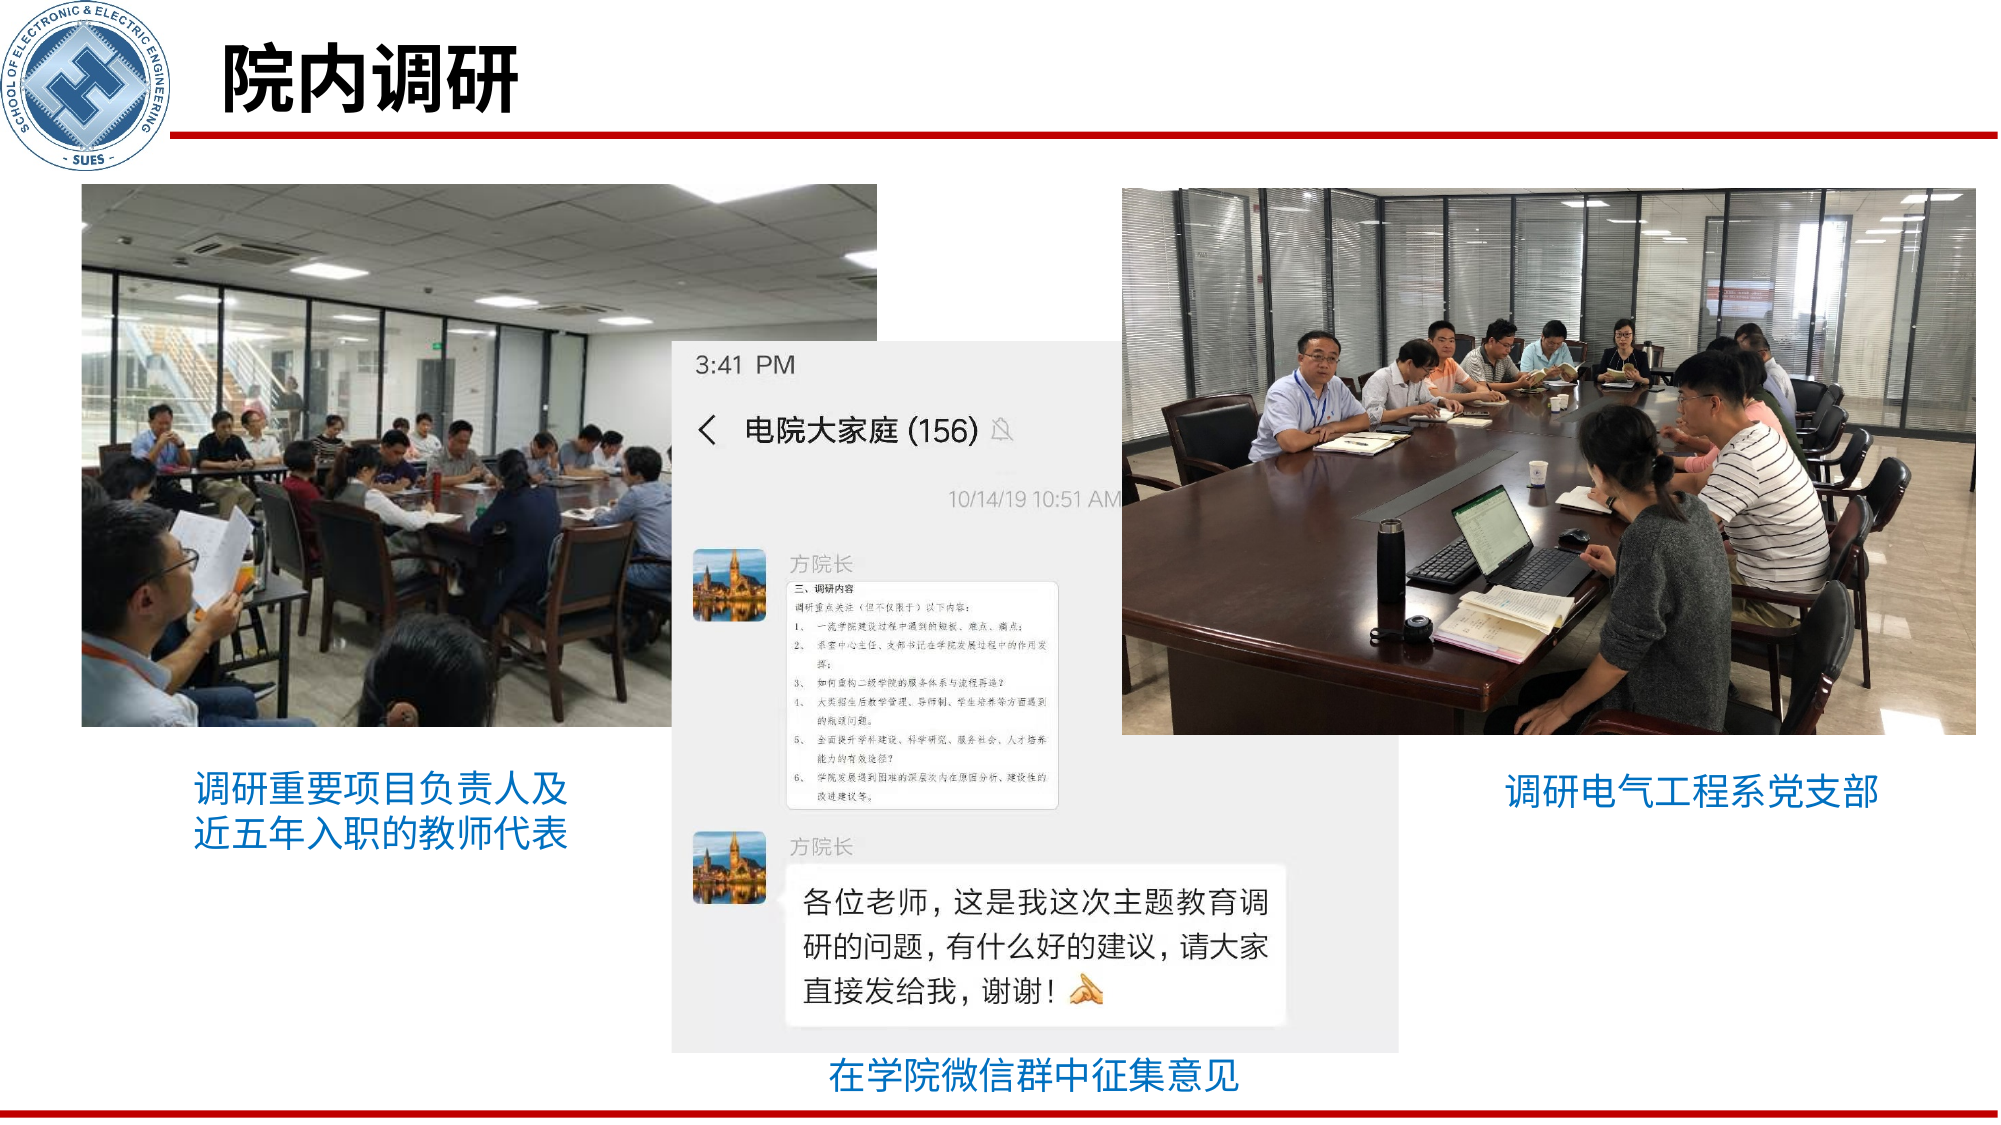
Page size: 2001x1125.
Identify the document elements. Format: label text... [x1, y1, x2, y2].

text_box [0, 1110, 1998, 1118]
picture [81, 184, 1976, 1053]
text_box 院内调研 [205, 23, 1297, 129]
picture [0, 0, 170, 171]
text_box [170, 131, 1998, 139]
text_box 调研重要项目负责人及近五年入职的教师代表 [166, 757, 597, 863]
text_box 调研电气工程系党支部 [1399, 760, 2000, 821]
text_box 在学院微信群中征集意见 [706, 1053, 1364, 1105]
